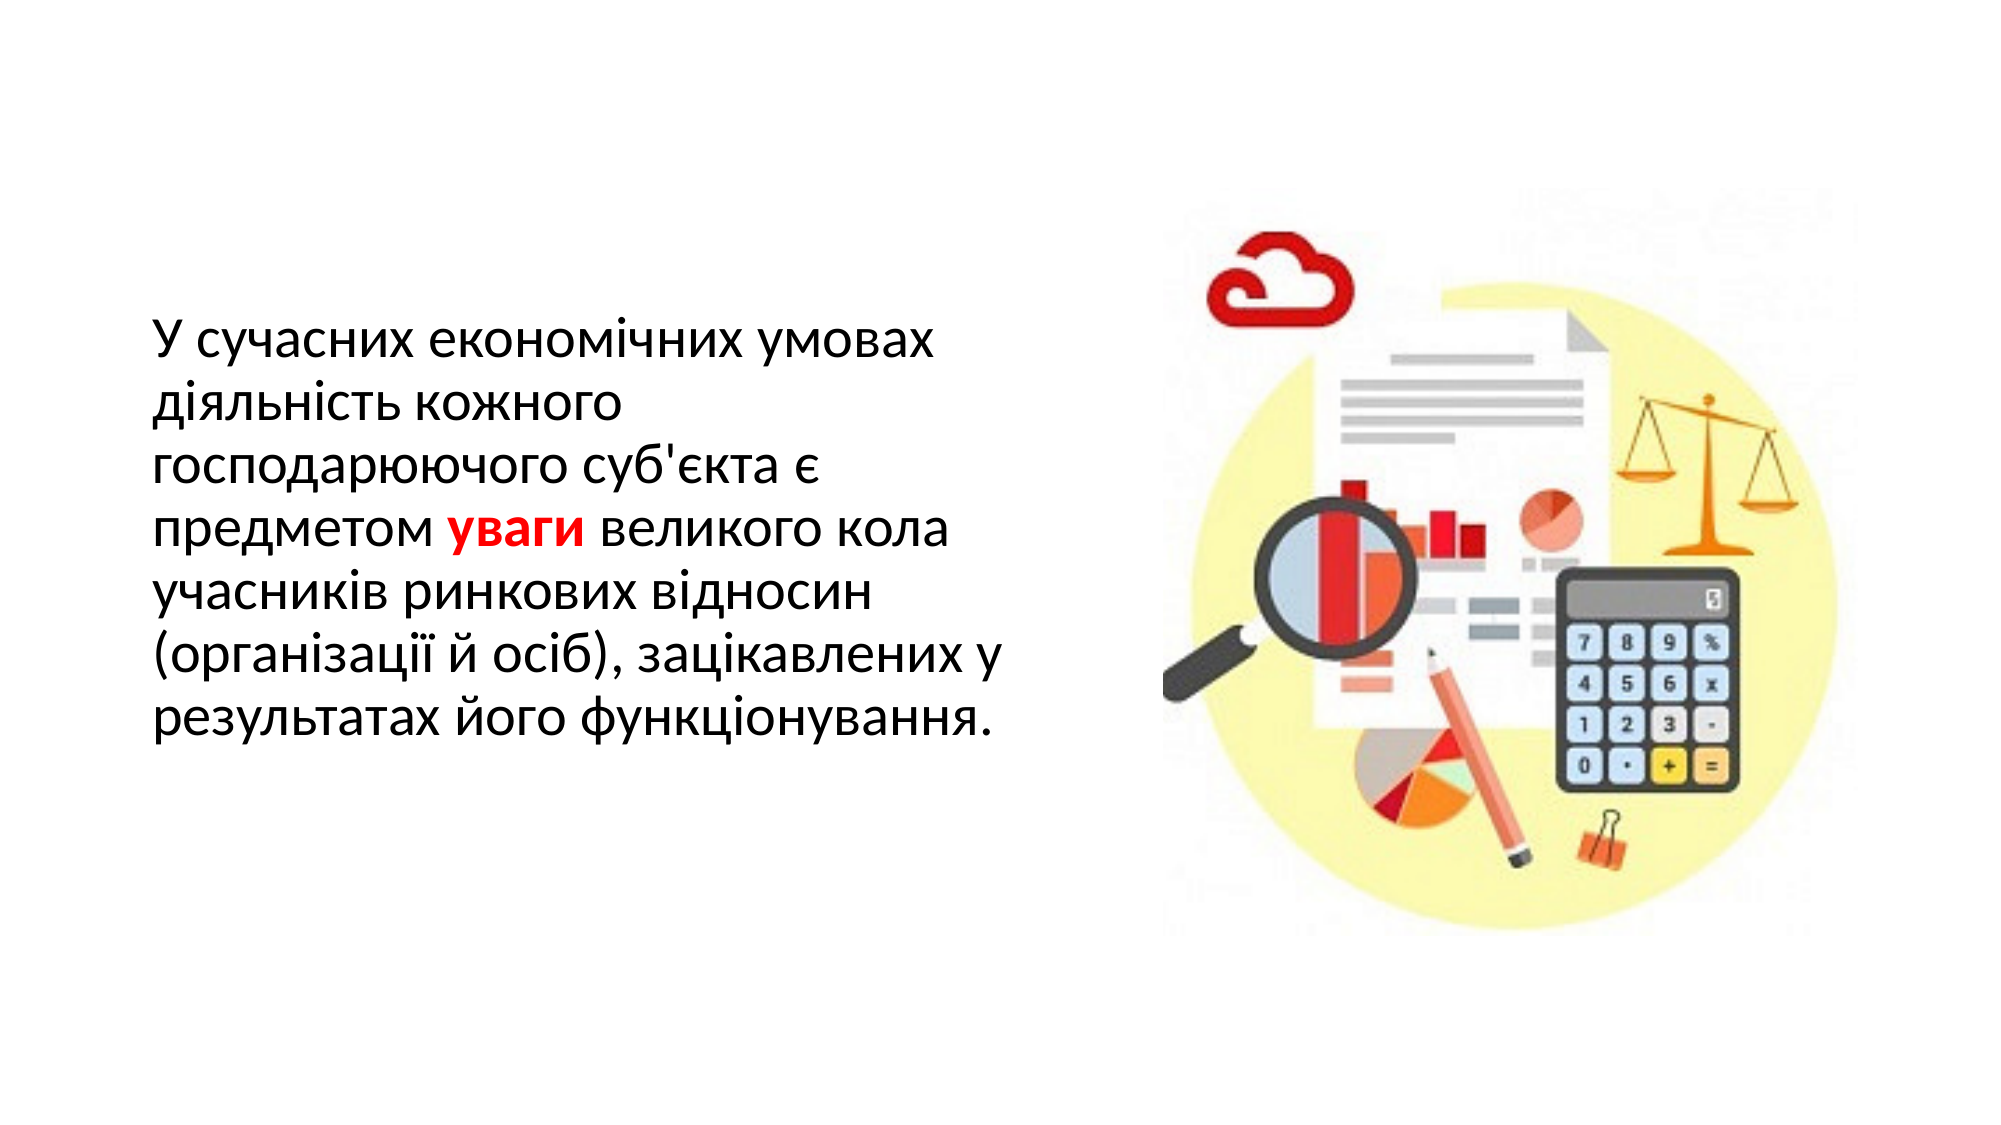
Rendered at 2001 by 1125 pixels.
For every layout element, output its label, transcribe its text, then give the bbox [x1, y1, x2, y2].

list У сучасних економічних умовах діяльність кожного господарюючого суб'єкта є предметом уваги великого кола учасників ринкових відносин (організації й осіб), зацікавлених у результатах його функціонування. [137, 299, 1029, 1014]
picture [1163, 188, 1858, 937]
